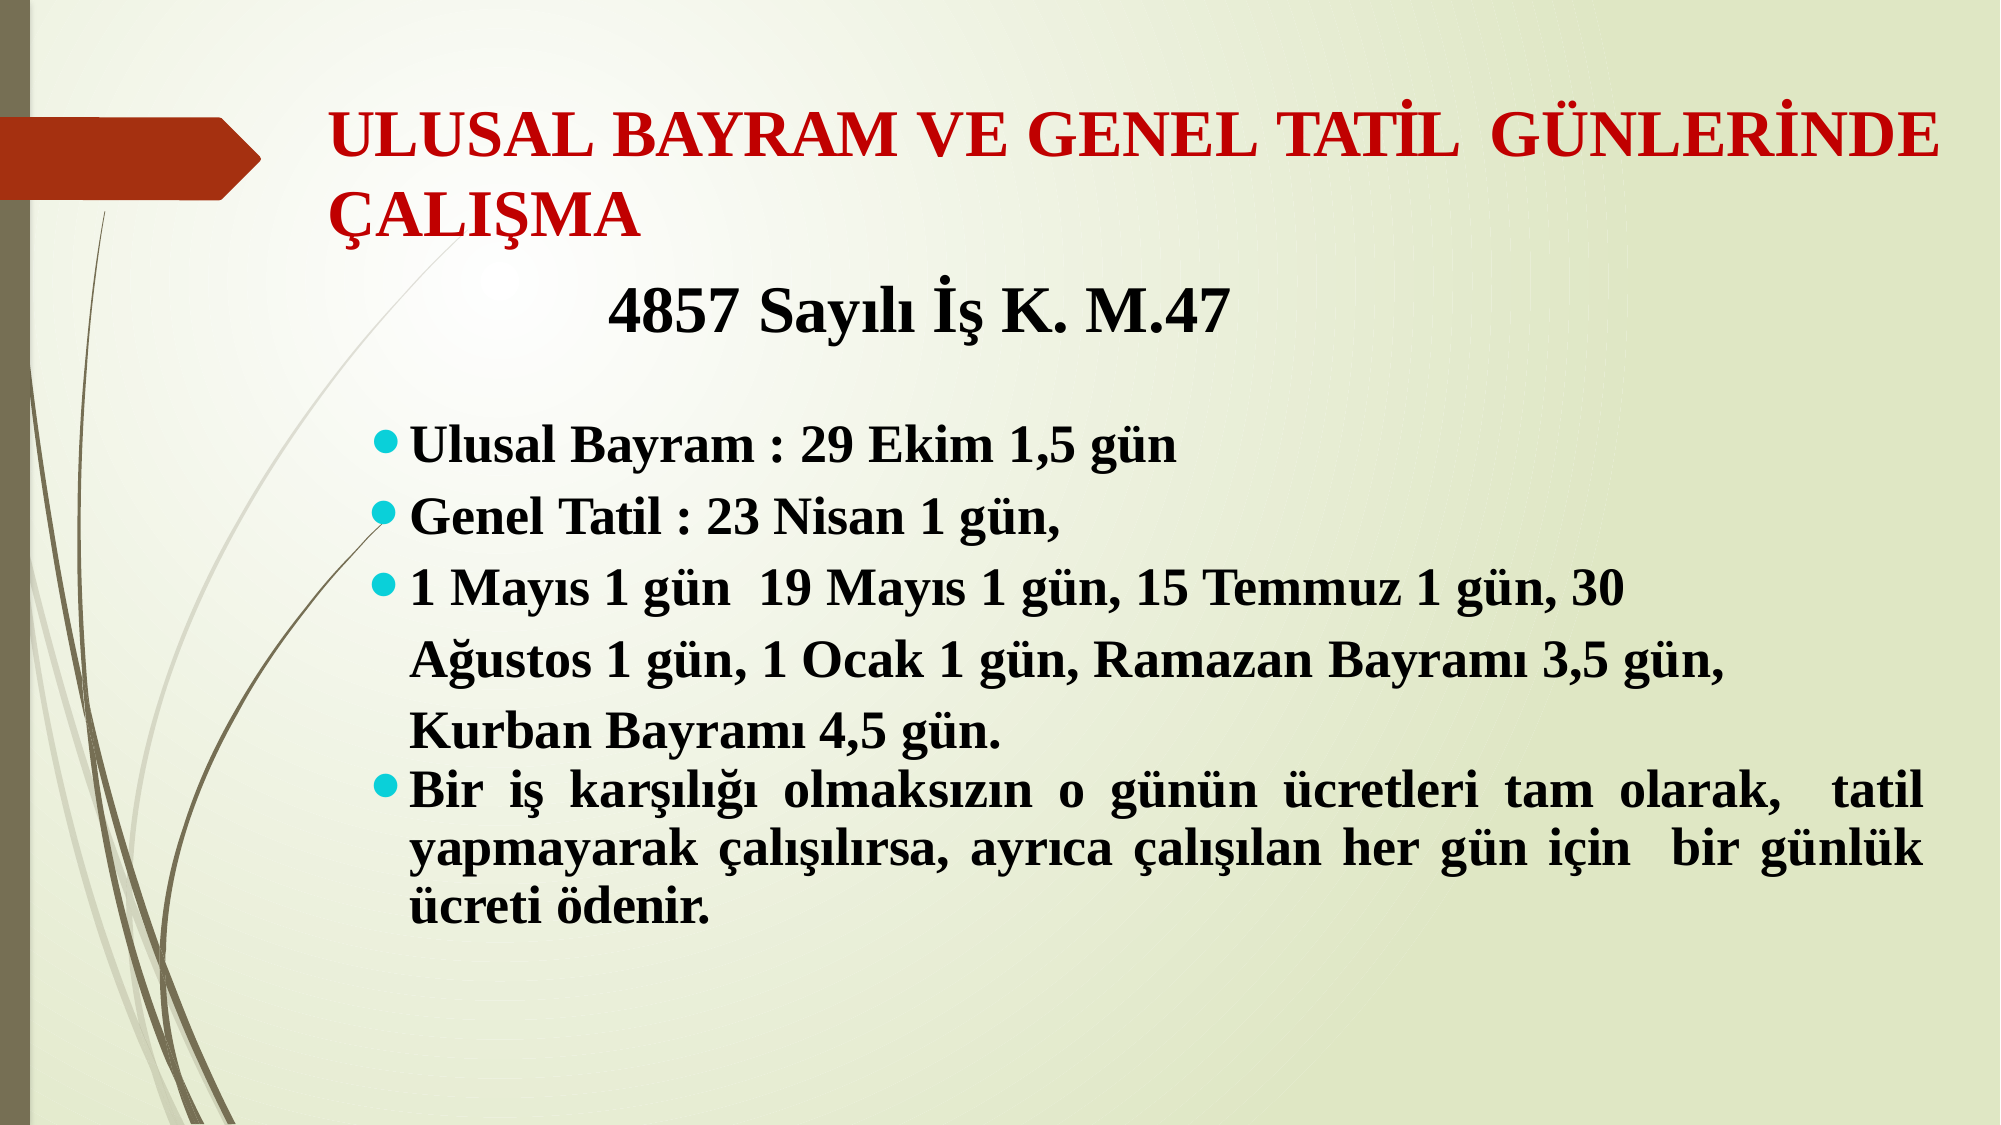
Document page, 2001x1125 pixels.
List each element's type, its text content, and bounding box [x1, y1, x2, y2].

text_box Ulusal Bayram : 29 Ekim 1,5 gün Genel Tatil : 23 Nisan 1 gün, 1 Mayıs 1 gün 19 Mayıs 1 gün, 15 Temmuz 1 gün, 30 Ağustos 1 gün, 1 Ocak 1 gün, Ramazan Bayramı 3,5 gün, Kurban Bayramı 4,5 gün. Bir iş karşılığı olmaksızın o günün ücretleri tam olarak, tatil yapmayarak çalışılırsa, ayrıca çalışılan her gün için bir günlük ücreti ödenir. [362, 399, 1925, 935]
title ULUSAL BAYRAM VE GENEL TATİL GÜNLERİNDE ÇALIŞMA 4857 Sayılı İş K. M.47 [324, 87, 2000, 347]
